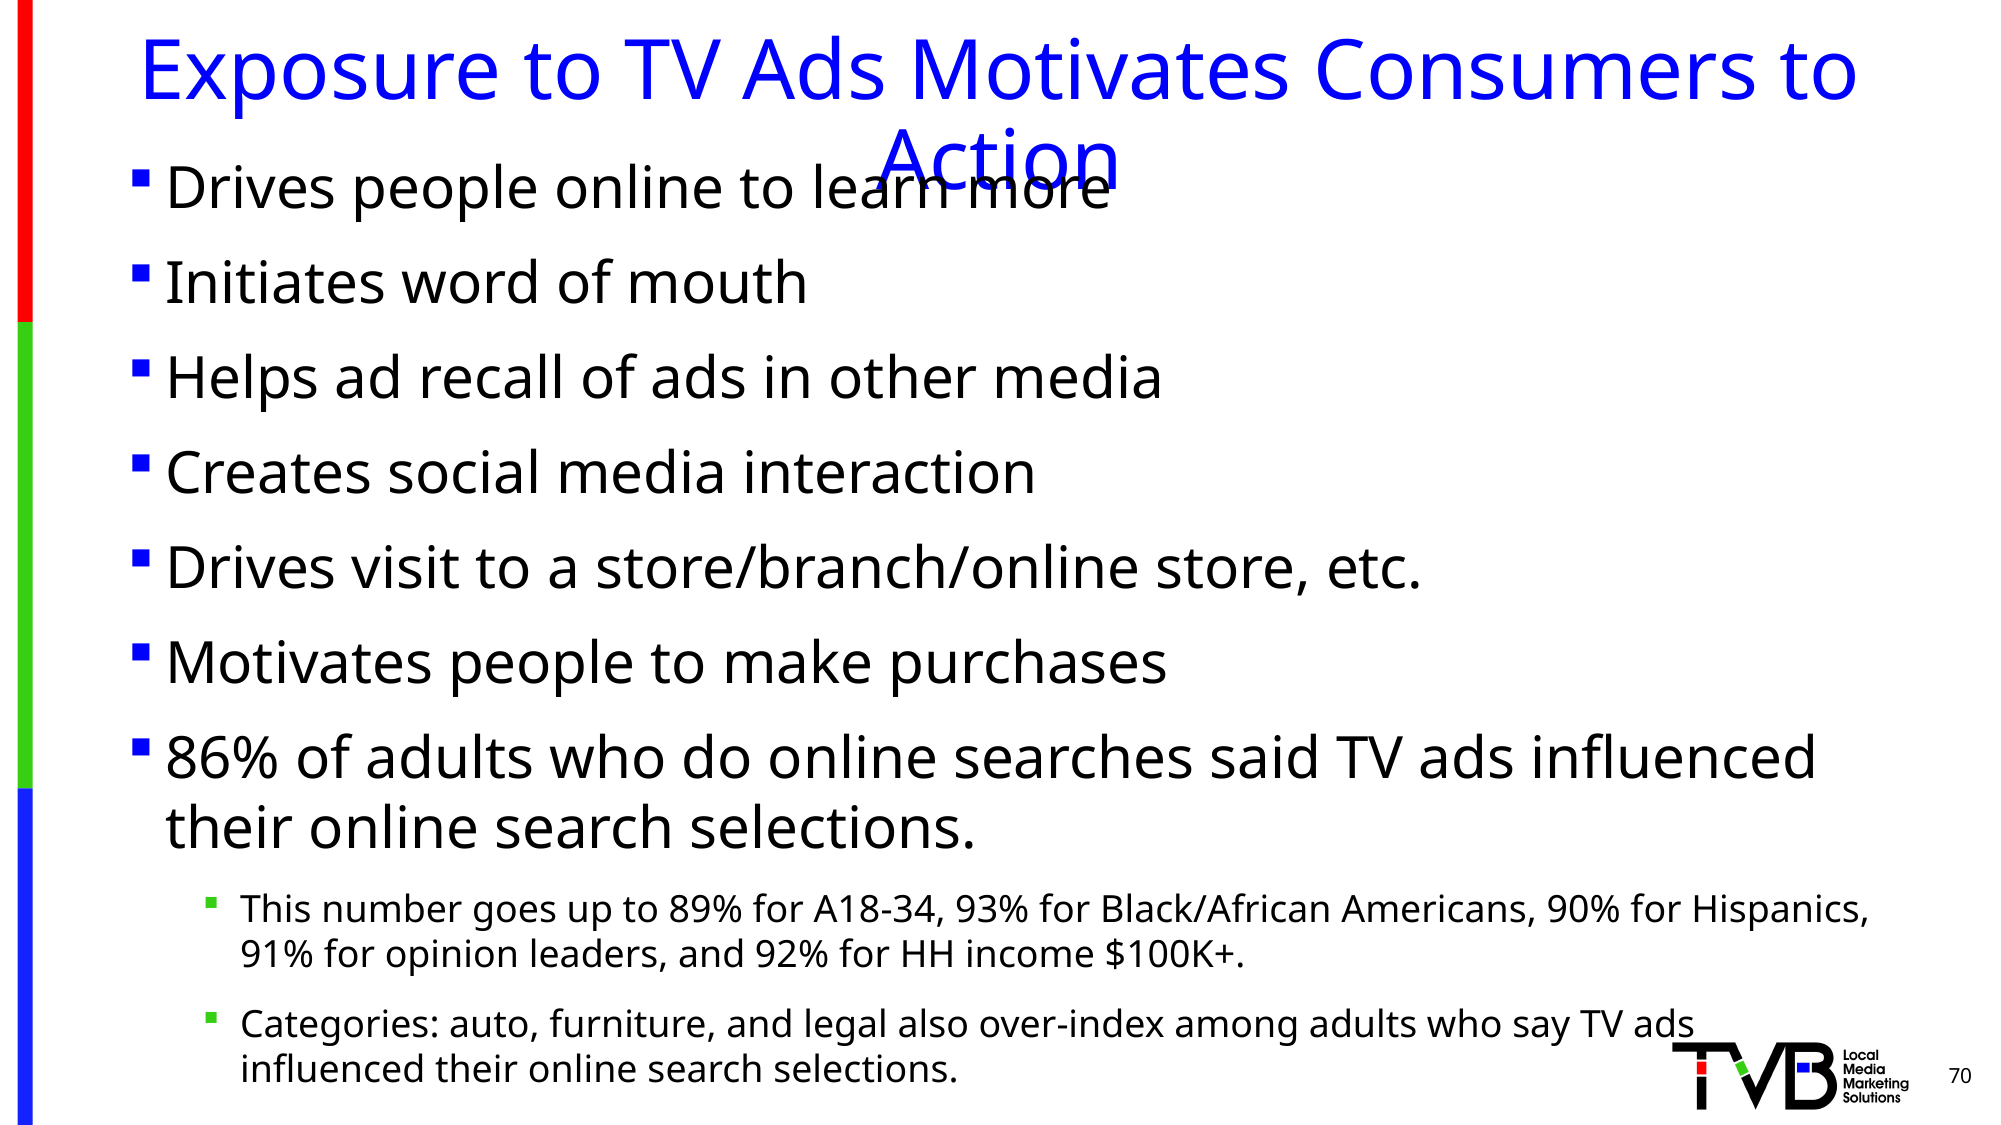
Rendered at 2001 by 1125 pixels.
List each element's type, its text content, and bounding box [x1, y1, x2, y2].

slide_number 70 [1824, 1046, 1988, 1107]
picture [1672, 1055, 1909, 1110]
list Drives people online to learn more Initiates word of mouth Helps ad recall of ads in other media Creates social media interaction Drives visit to a store/branch/online store, etc. Motivates people to make purchases 86% of adults who do online searches said TV ads influenced their online search selections. This number goes up to 89% for A18-34, 93% for Black/African Americans, 90% for Hispanics, 91% for opinion leaders, and 92% for HH income $100K+. Categories: auto, furniture, and legal also over-index among adults who say TV ads influenced their online search selections. [112, 142, 1948, 1055]
title Exposure to TV Ads Motivates Consumers to Action [34, 20, 1966, 127]
